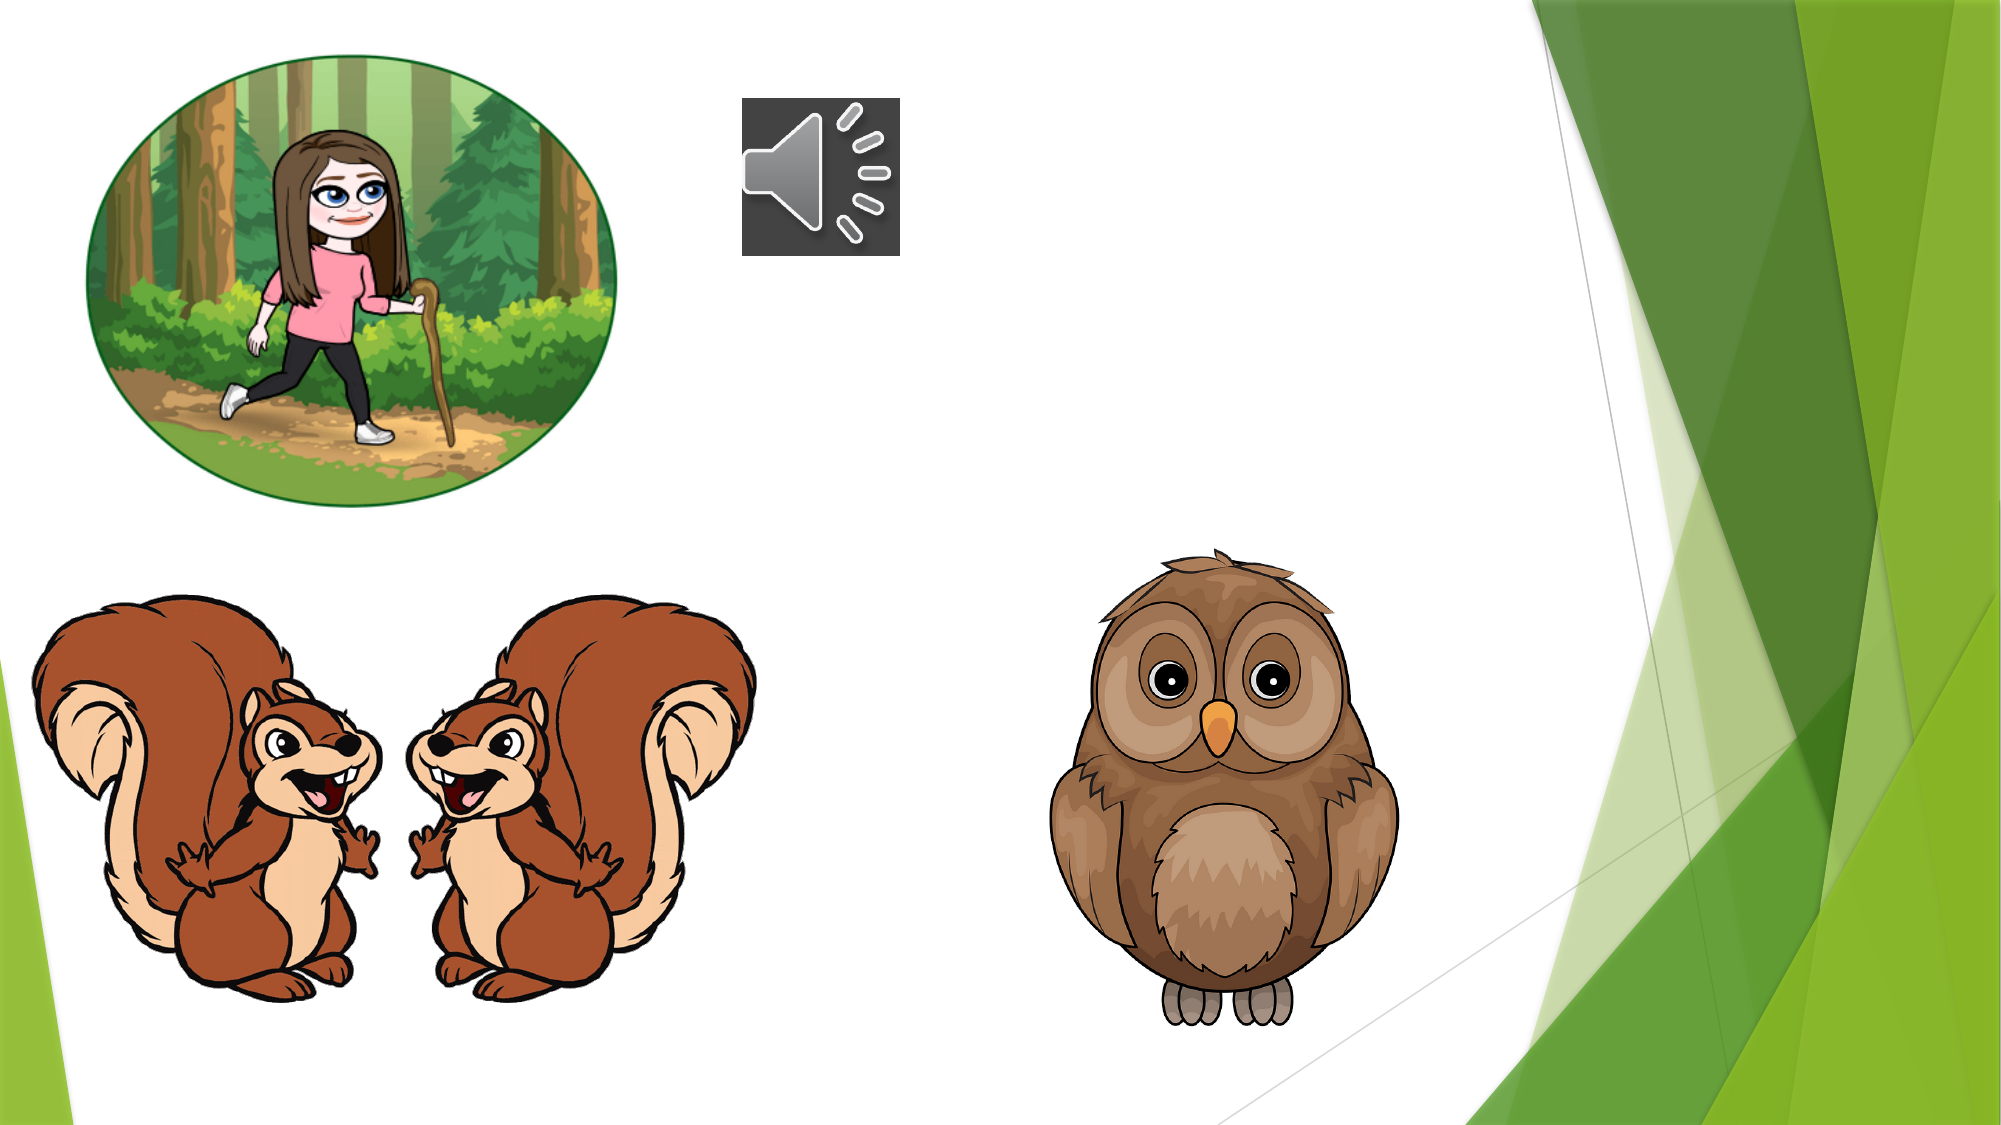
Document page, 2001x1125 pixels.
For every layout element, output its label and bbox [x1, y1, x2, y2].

picture [78, 18, 627, 546]
picture [1014, 544, 1431, 1031]
picture [740, 96, 902, 258]
picture [405, 593, 757, 1004]
picture [31, 593, 383, 1004]
